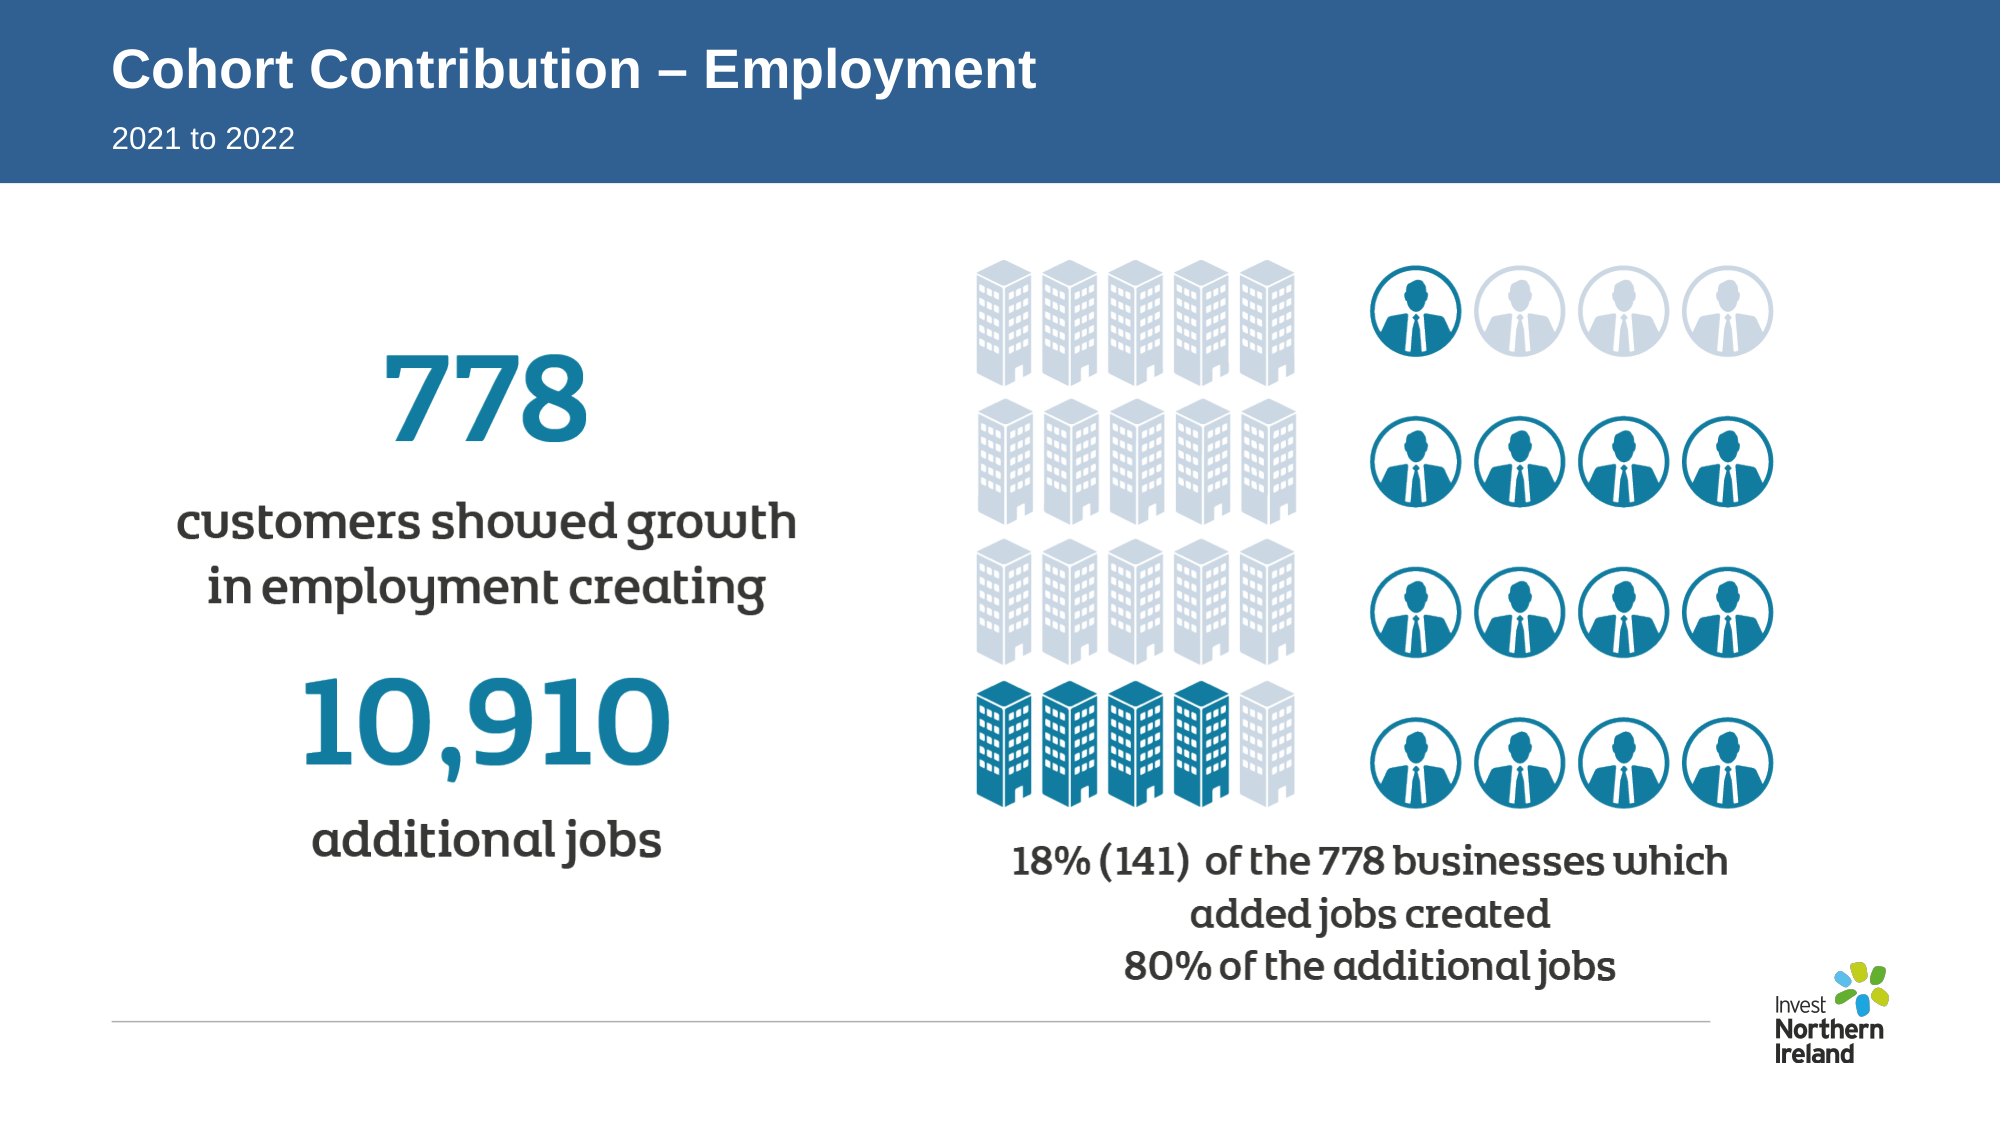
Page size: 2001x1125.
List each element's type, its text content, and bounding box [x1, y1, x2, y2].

list Cohort Contribution – Employment 2021 to 2022 [111, 32, 1711, 157]
picture [96, 230, 1904, 1063]
